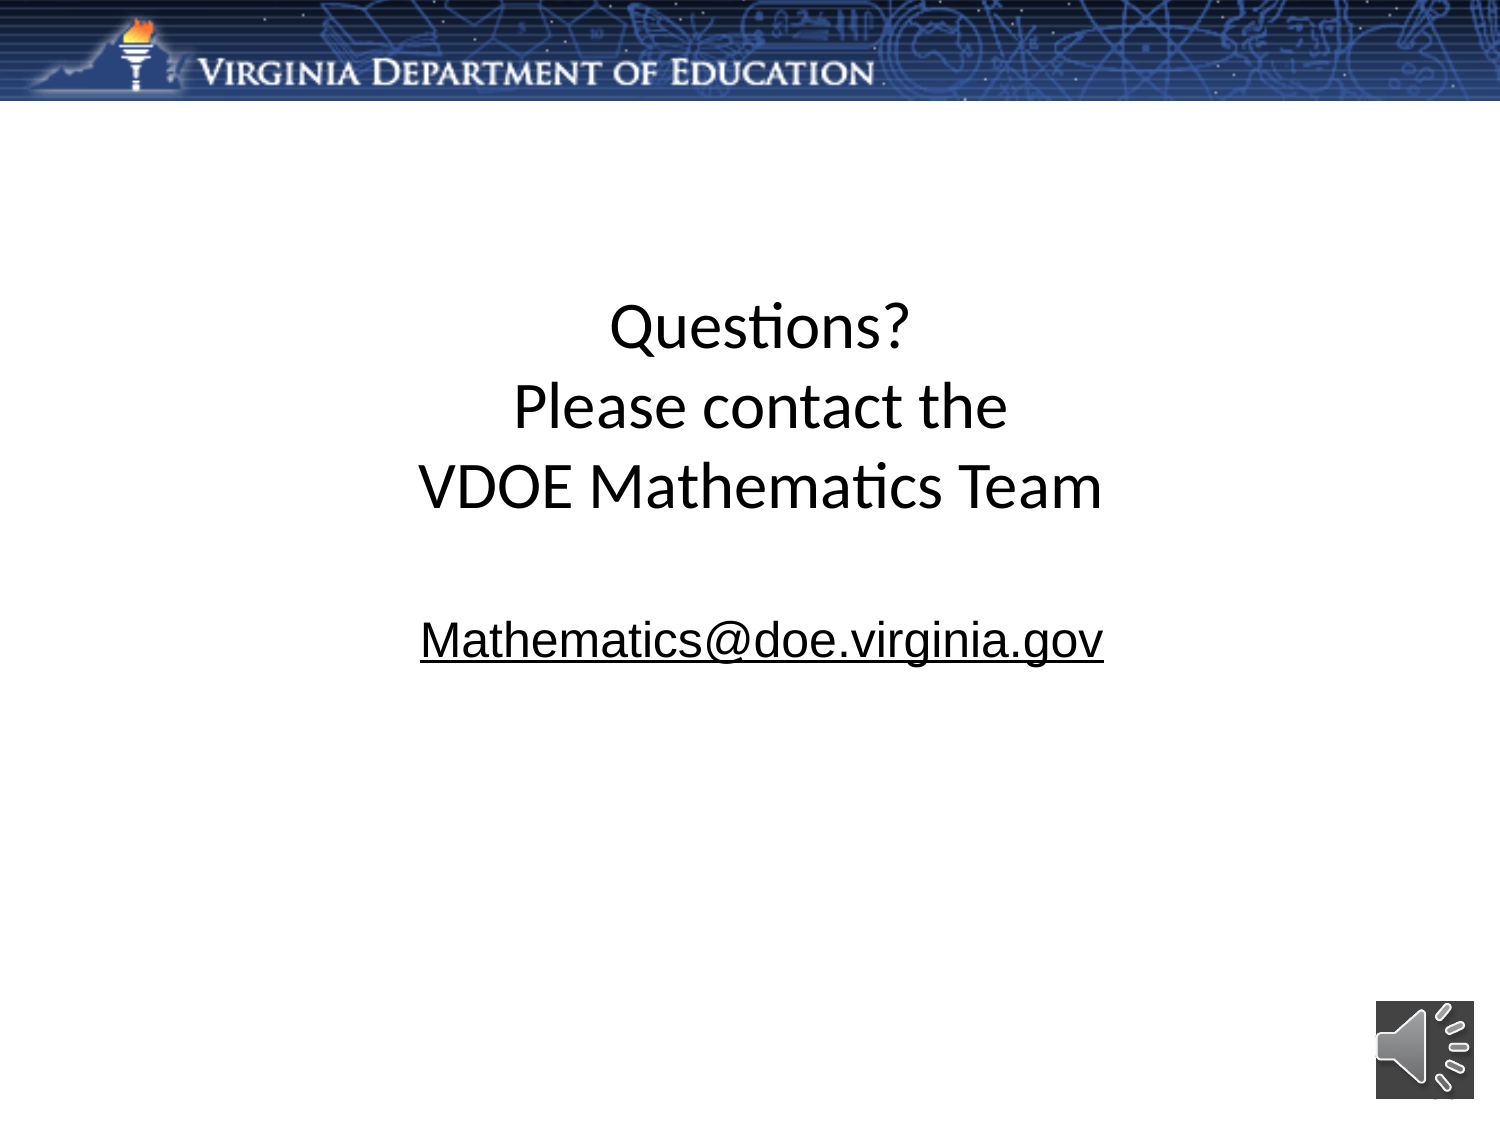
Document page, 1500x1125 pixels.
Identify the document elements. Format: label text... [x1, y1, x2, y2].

text_box Mathematics@doe.virginia.gov [312, 599, 1225, 675]
slide_number 36 [1124, 1062, 1476, 1125]
text_box Questions? Please contact the VDOE Mathematics Team [375, 274, 1163, 530]
picture [1374, 999, 1476, 1101]
picture [0, 0, 1500, 101]
